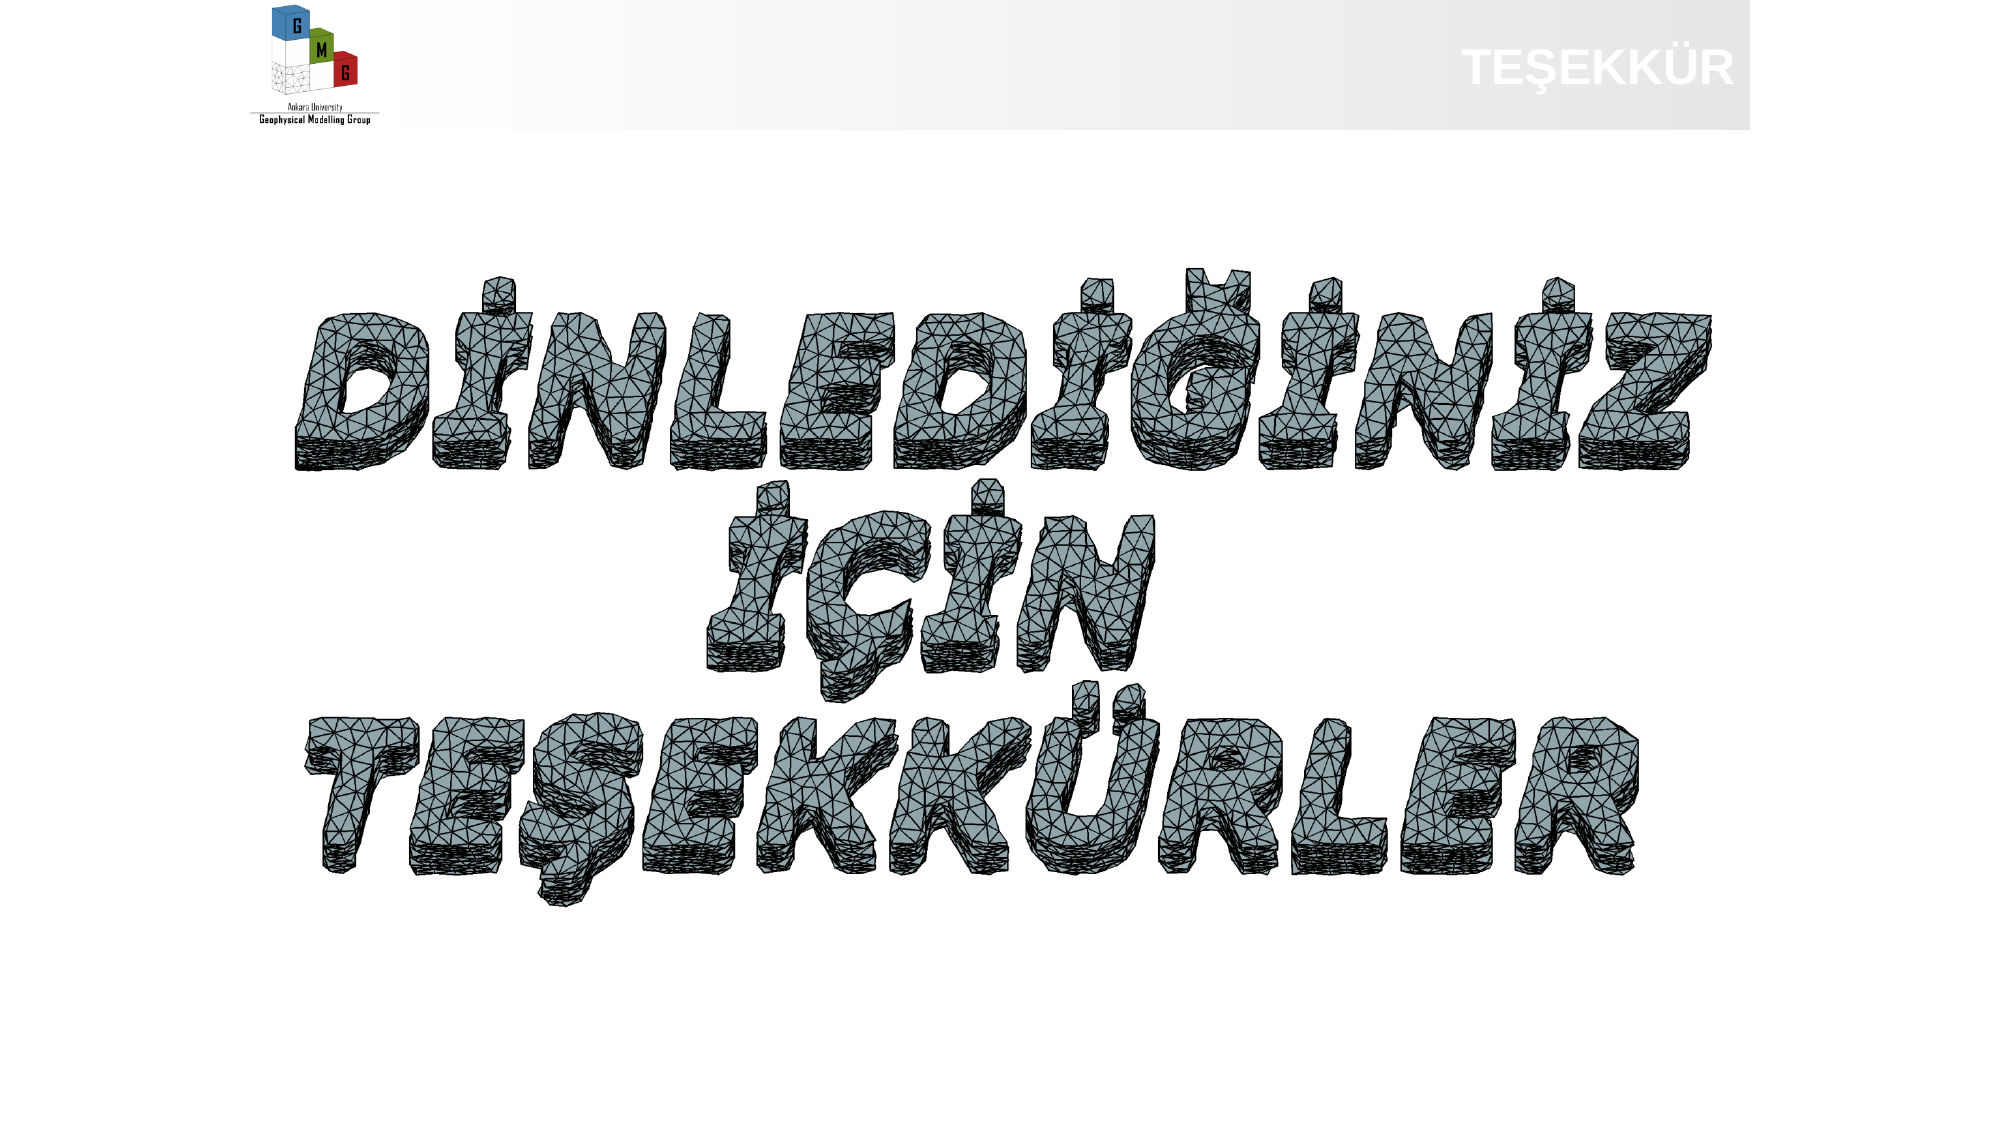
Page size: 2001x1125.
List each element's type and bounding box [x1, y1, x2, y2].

text_box [249, 0, 1750, 130]
picture [279, 255, 1721, 917]
